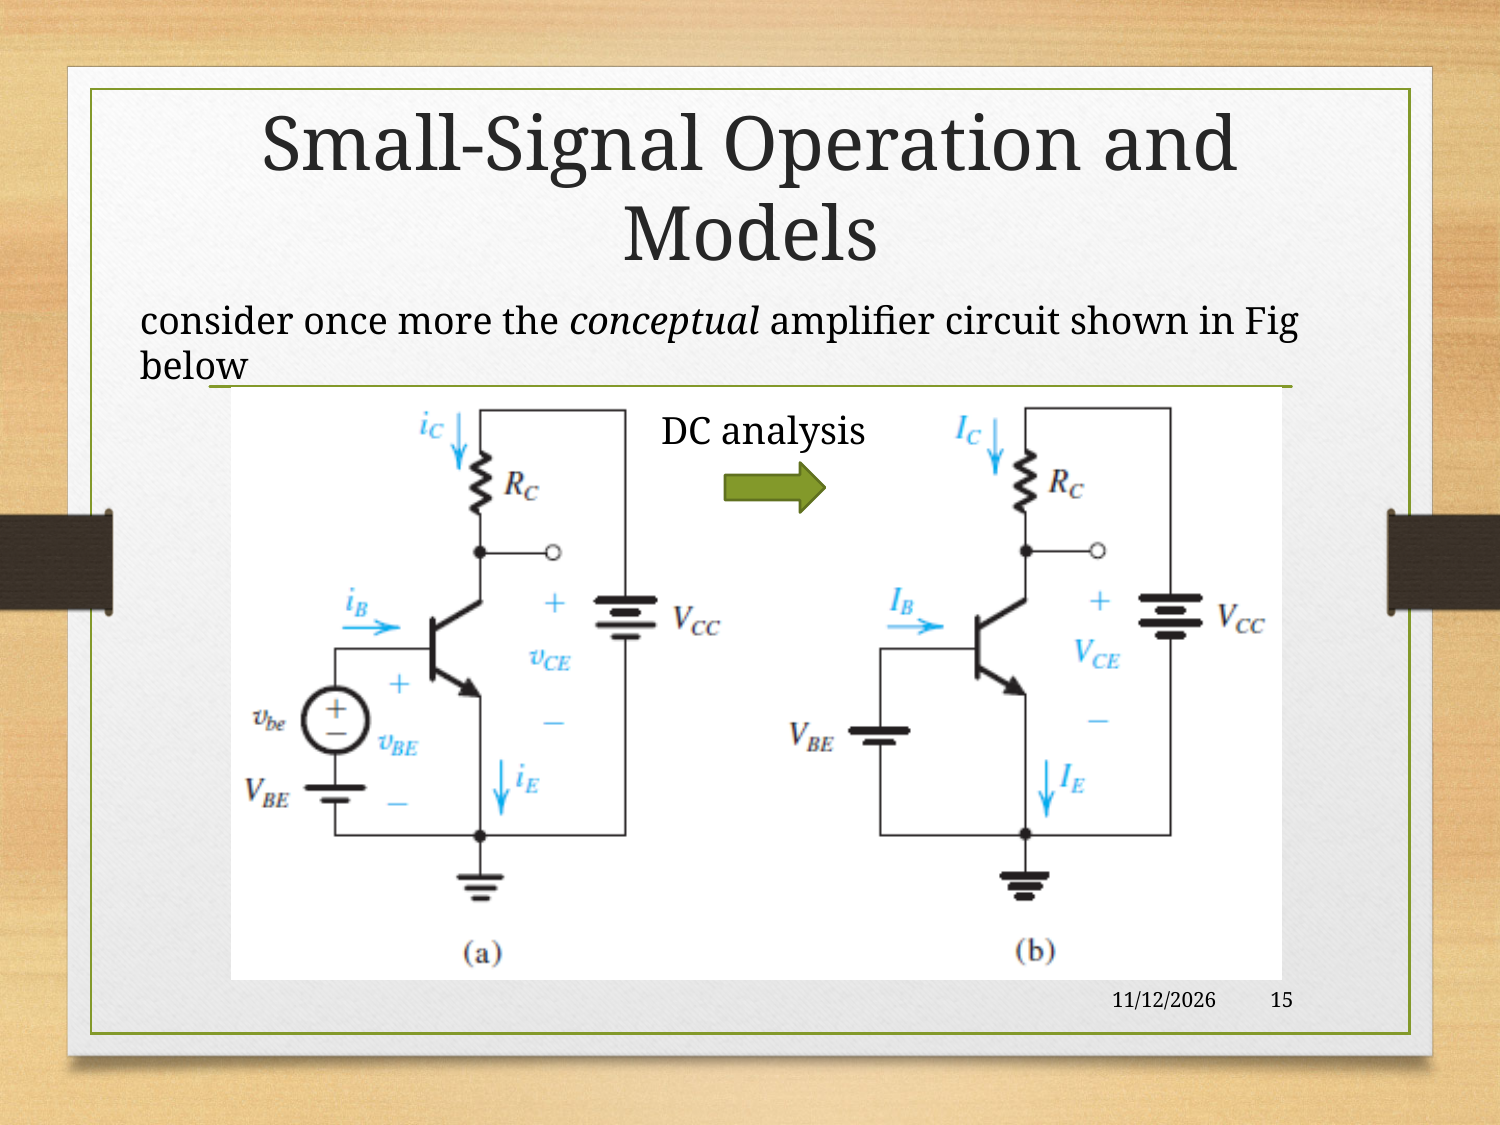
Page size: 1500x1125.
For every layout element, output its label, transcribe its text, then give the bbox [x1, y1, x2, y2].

title Small-Signal Operation and Models [193, 78, 1309, 289]
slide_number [1042, 980, 1232, 1024]
picture [0, 0, 1500, 1125]
text_box consider once more the conceptual amplifier circuit shown in Fig below [124, 289, 1338, 395]
slide_number 15 [1243, 977, 1309, 1024]
